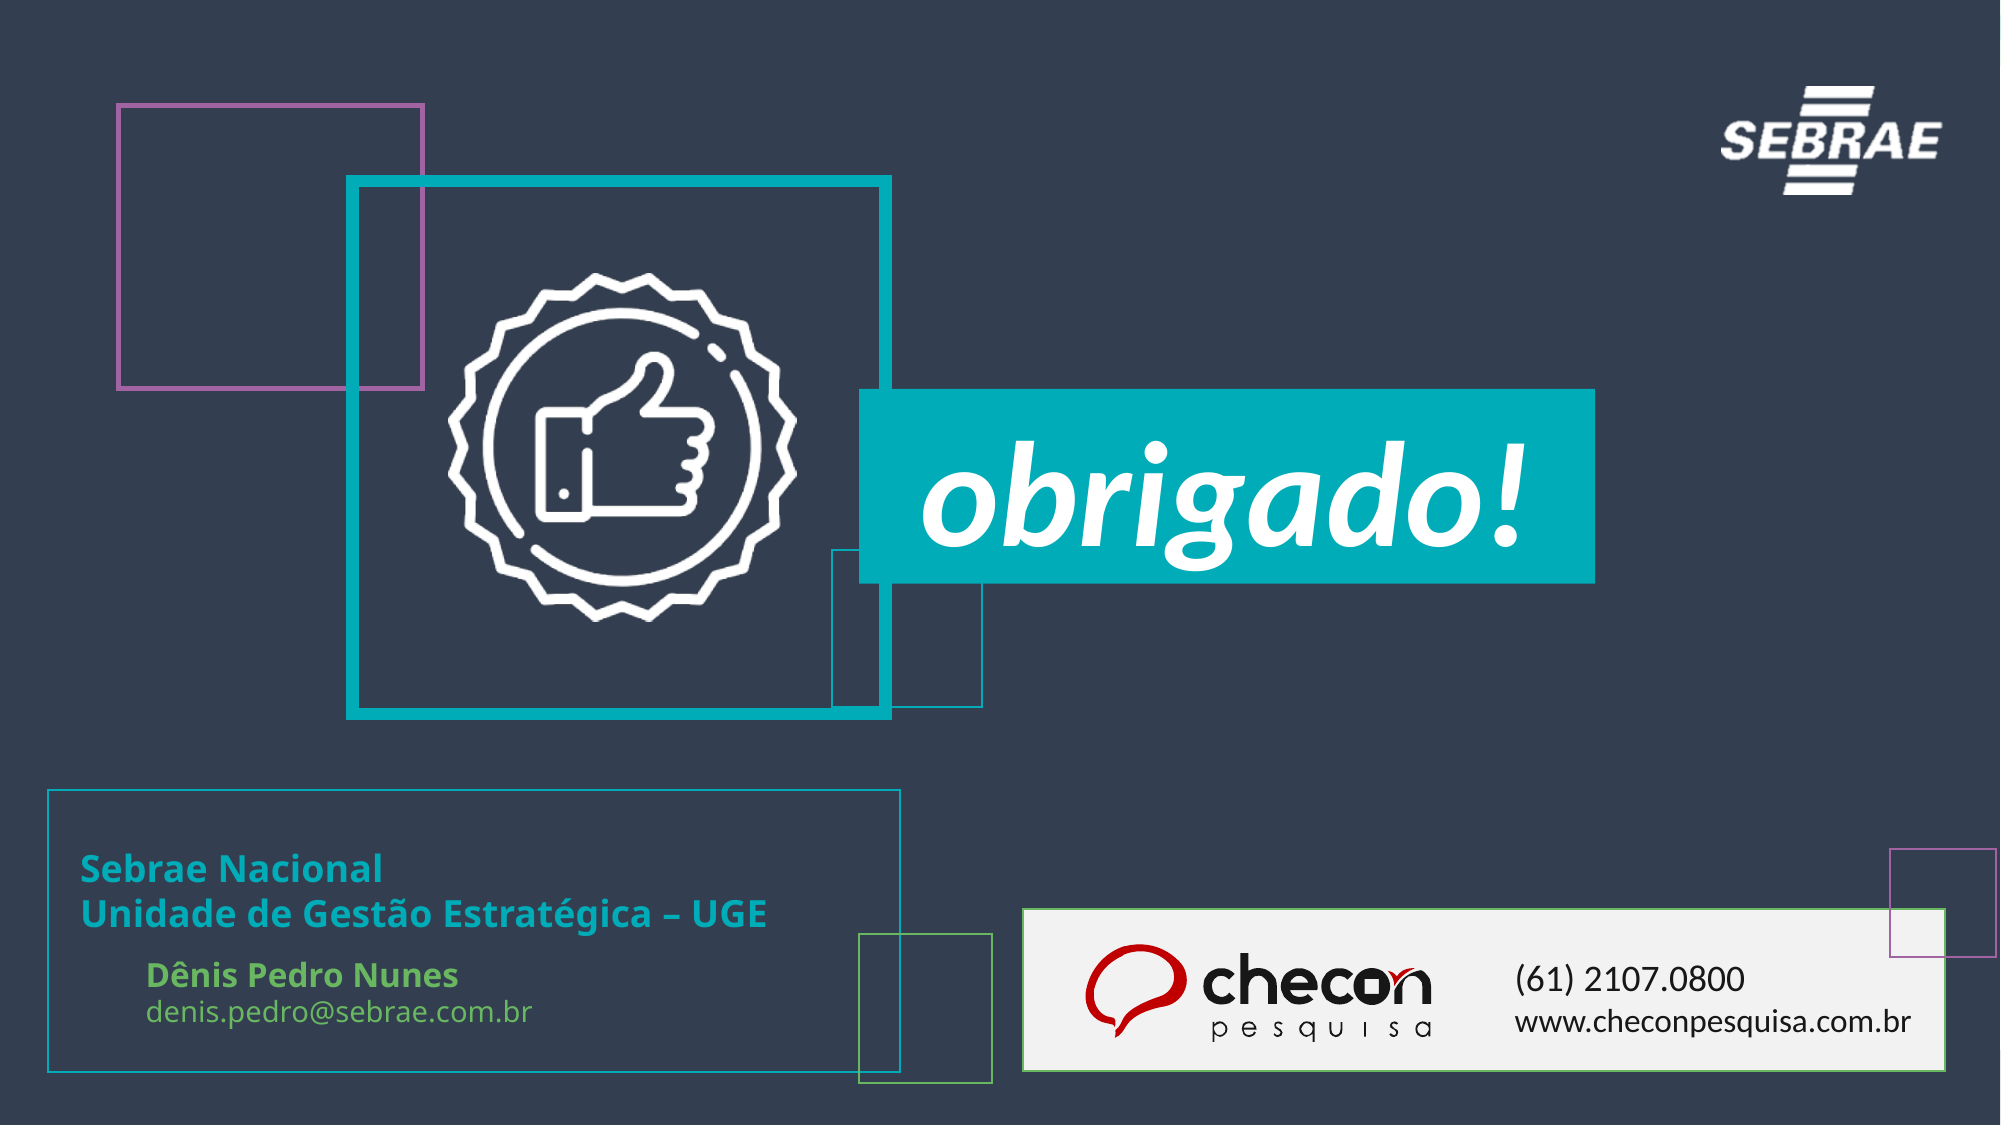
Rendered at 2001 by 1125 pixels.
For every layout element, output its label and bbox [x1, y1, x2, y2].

text_box [0, 0, 2000, 1125]
picture [1721, 86, 1943, 195]
picture [448, 273, 797, 622]
